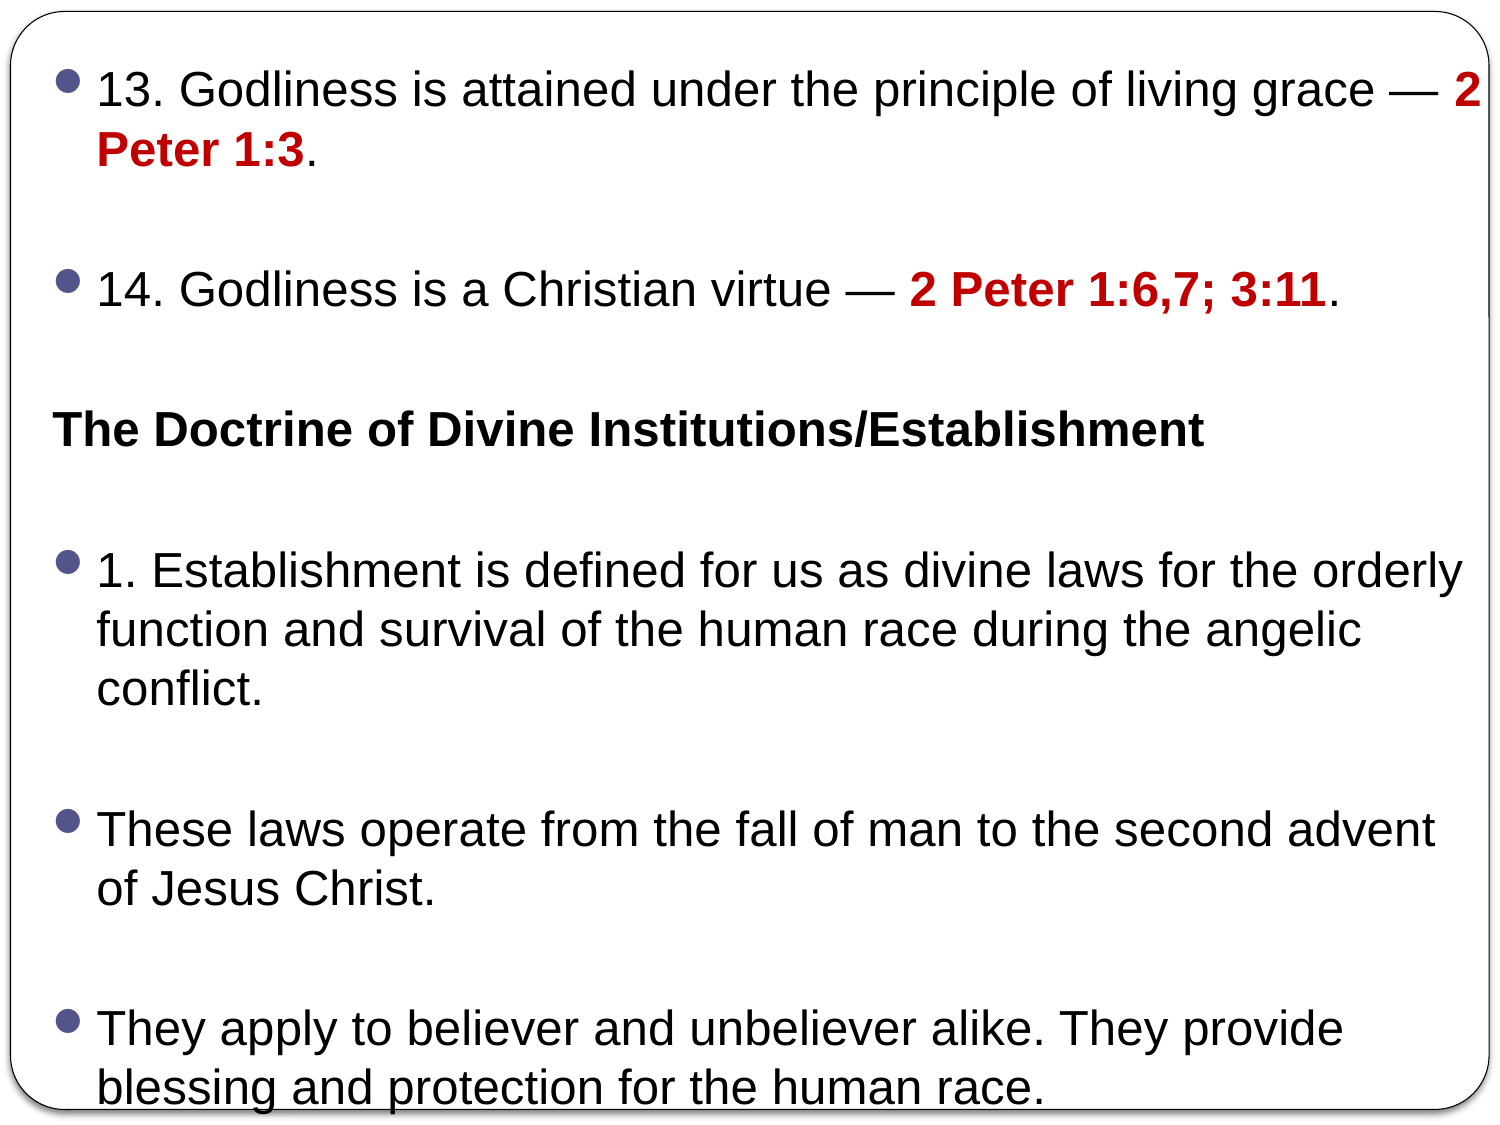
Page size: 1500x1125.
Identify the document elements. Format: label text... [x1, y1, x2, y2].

list 13. Godliness is attained under the principle of living grace — 2 Peter 1:3. 14. Godliness is a Christian virtue — 2 Peter 1:6,7; 3:11. The Doctrine of Divine Institutions/Establishment 1. Establishment is defined for us as divine laws for the orderly function and survival of the human race during the angelic conflict. These laws operate from the fall of man to the second advent of Jesus Christ. They apply to believer and unbeliever alike. They provide blessing and protection for the human race. [37, 50, 1500, 1125]
